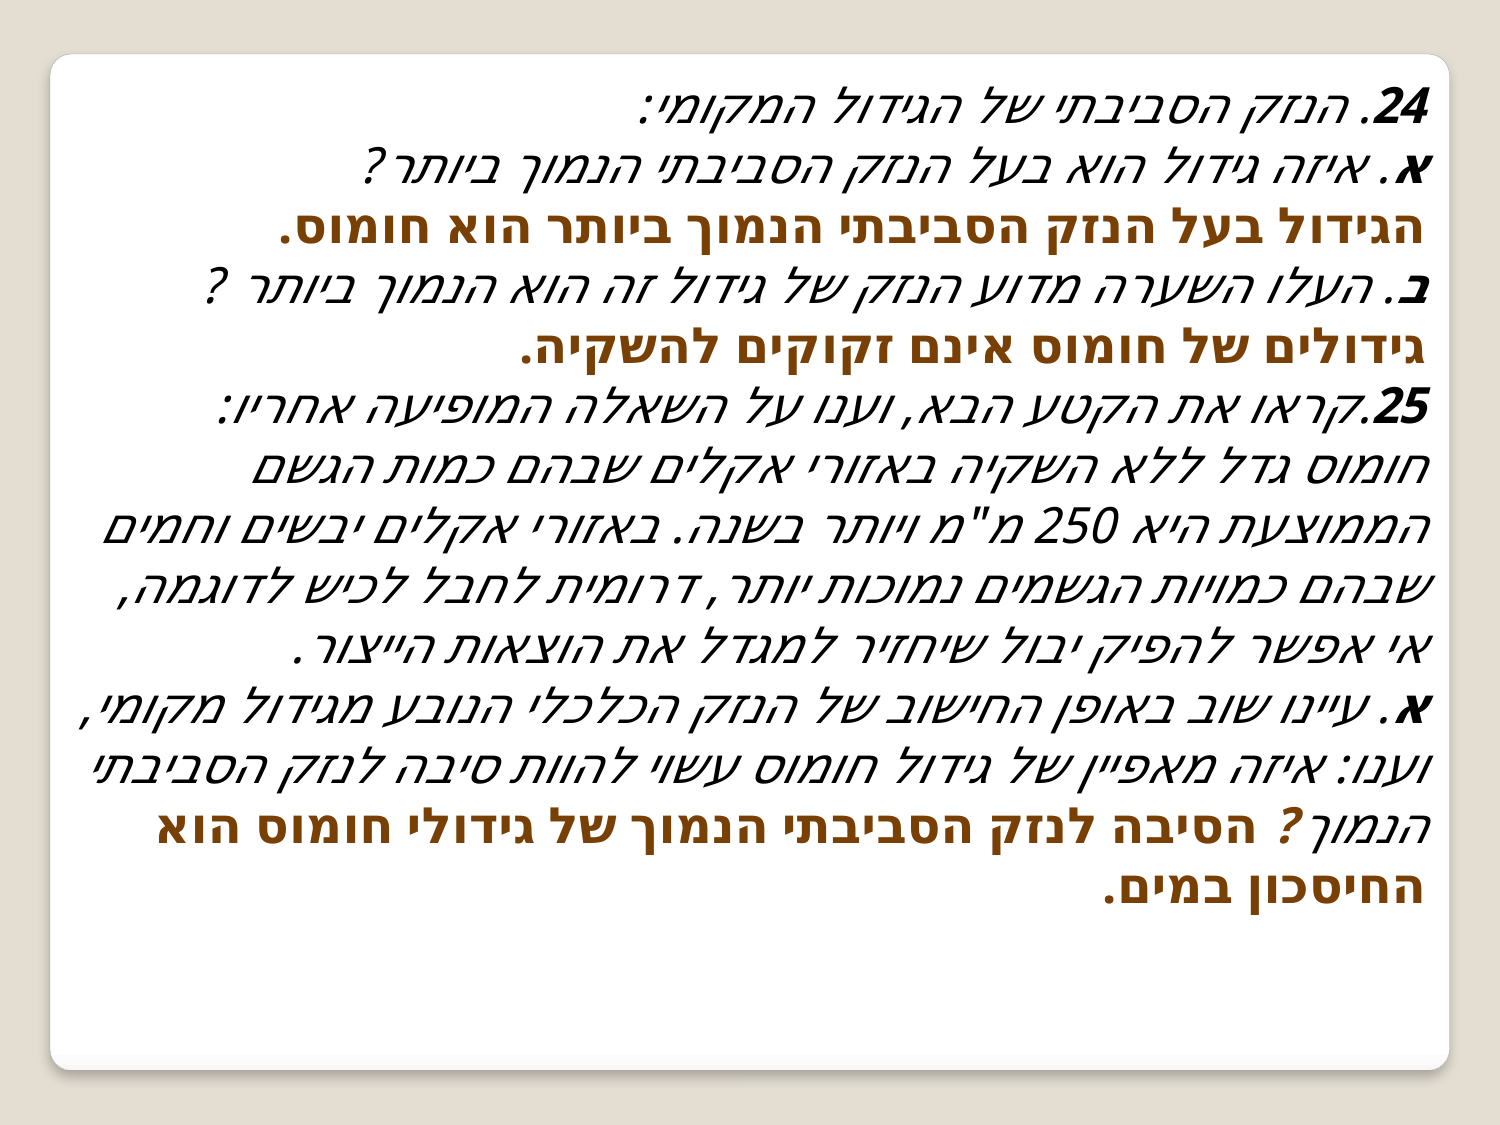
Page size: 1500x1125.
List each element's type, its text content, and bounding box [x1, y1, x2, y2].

text_box 24. הנזק הסביבתי של הגידול המקומי: א. איזה גידול הוא בעל הנזק הסביבתי הנמוך ביותר? הגידול בעל הנזק הסביבתי הנמוך ביותר הוא חומוס. ב. העלו השערה מדוע הנזק של גידול זה הוא הנמוך ביותר ? גידולים של חומוס אינם זקוקים להשקיה. 25.קראו את הקטע הבא, וענו על השאלה המופיעה אחריו: חומוס גדל ללא השקיה באזורי אקלים שבהם כמות הגשם הממוצעת היא 250 מ"מ ויותר בשנה. באזורי אקלים יבשים וחמים שבהם כמויות הגשמים נמוכות יותר, דרומית לחבל לכיש לדוגמה, אי אפשר להפיק יבול שיחזיר למגדל את הוצאות הייצור. א. עיינו שוב באופן החישוב של הנזק הכלכלי הנובע מגידול מקומי, וענו: איזה מאפיין של גידול חומוס עשוי להוות סיבה לנזק הסביבתי הנמוך? הסיבה לנזק הסביבתי הנמוך של גידולי חומוס הוא החיסכון במים. [53, 66, 1441, 982]
